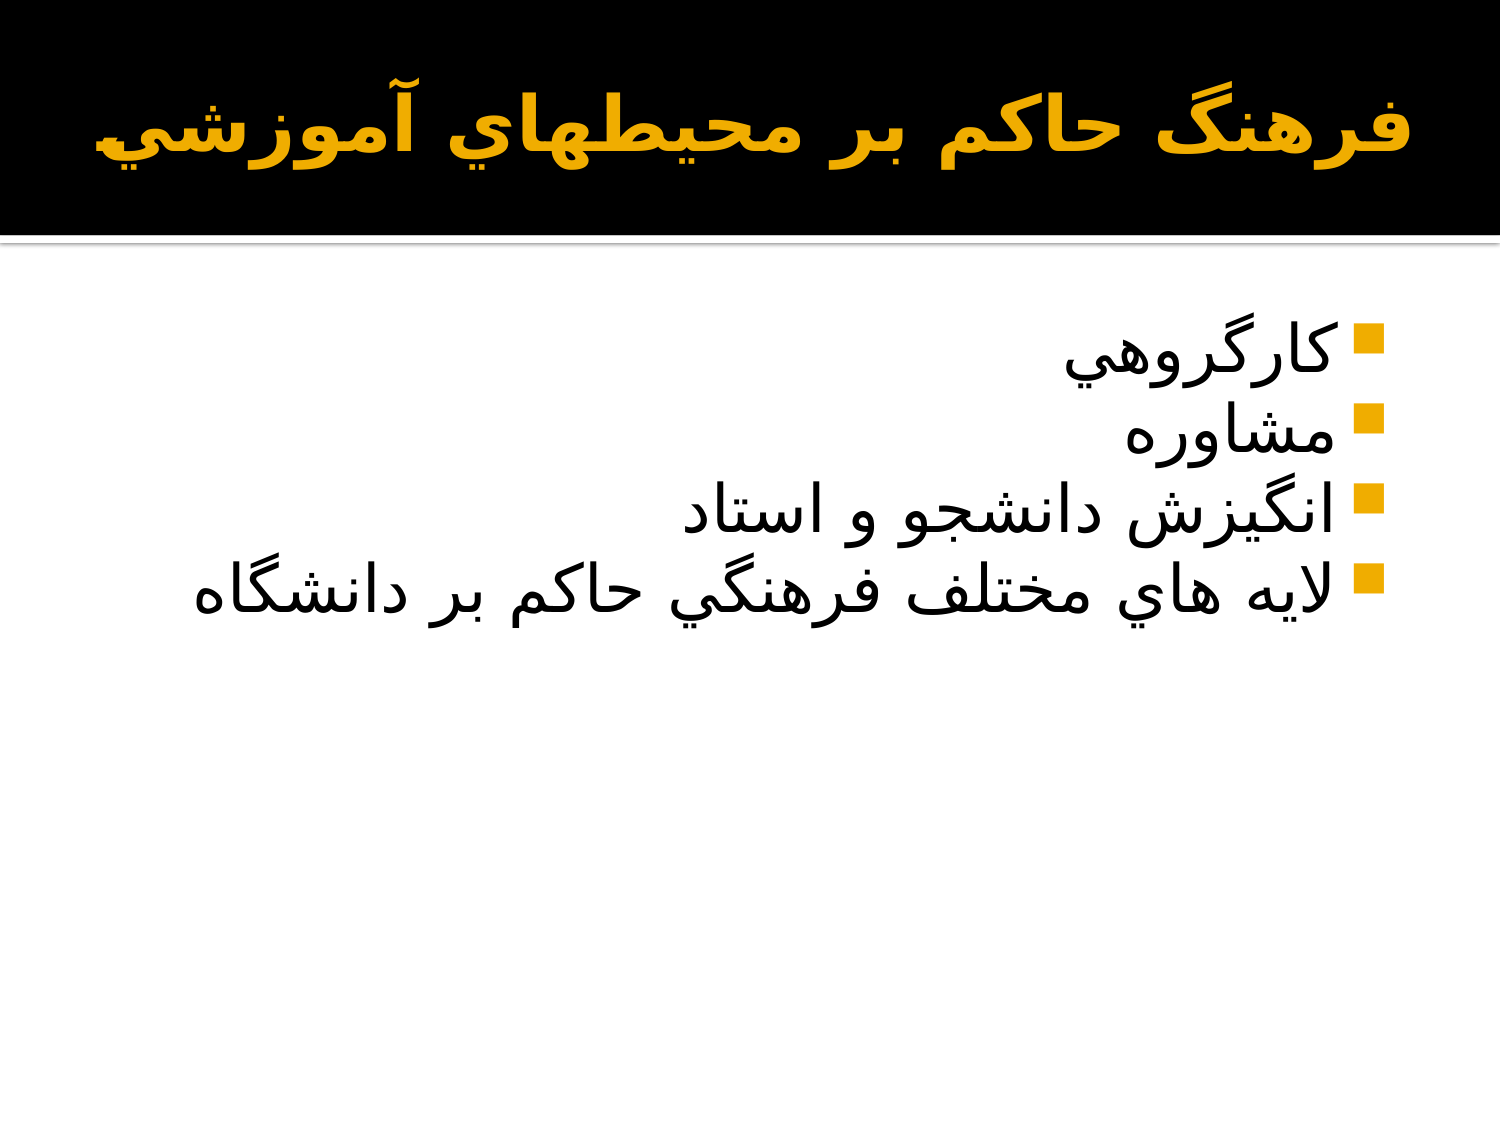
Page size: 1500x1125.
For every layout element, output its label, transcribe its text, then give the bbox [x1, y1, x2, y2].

title فرهنگ حاكم بر محيطهاي آموزشي [75, 54, 1425, 261]
list كارگروهي مشاوره انگيزش دانشجو و استاد لايه هاي مختلف فرهنگي حاكم بر دانشگاه [74, 290, 1426, 1051]
